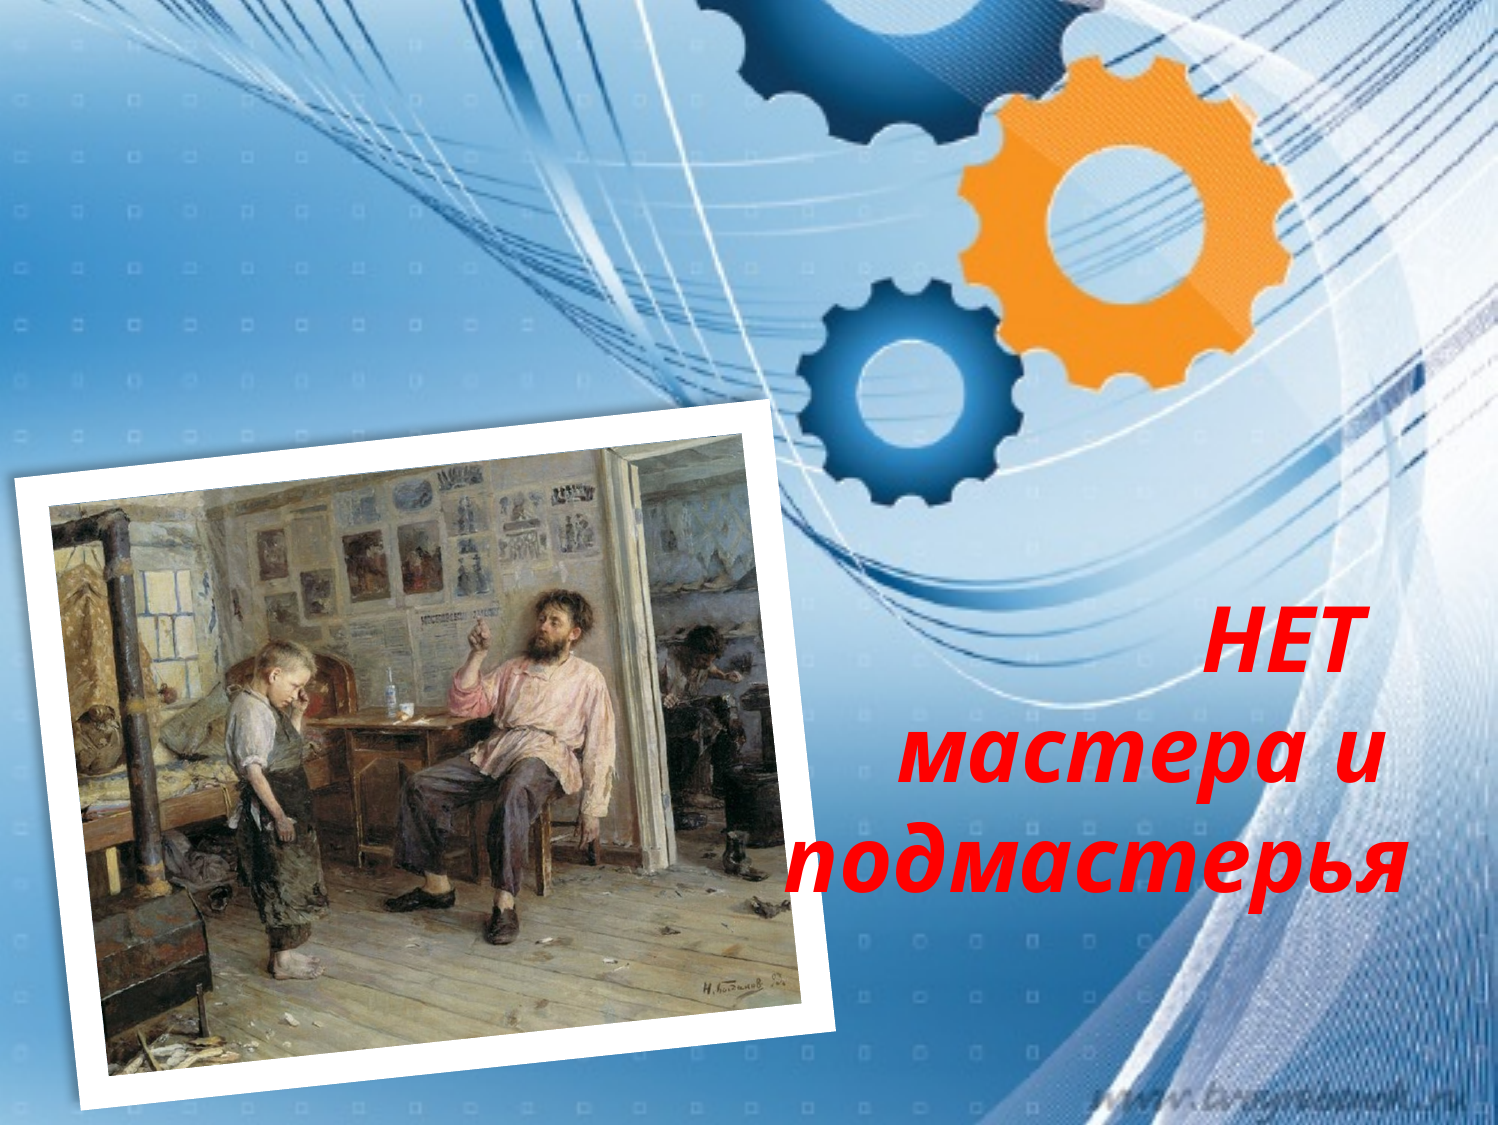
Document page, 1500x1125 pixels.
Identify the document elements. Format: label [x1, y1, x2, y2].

picture [0, 0, 1499, 1125]
list [76, 467, 774, 1042]
